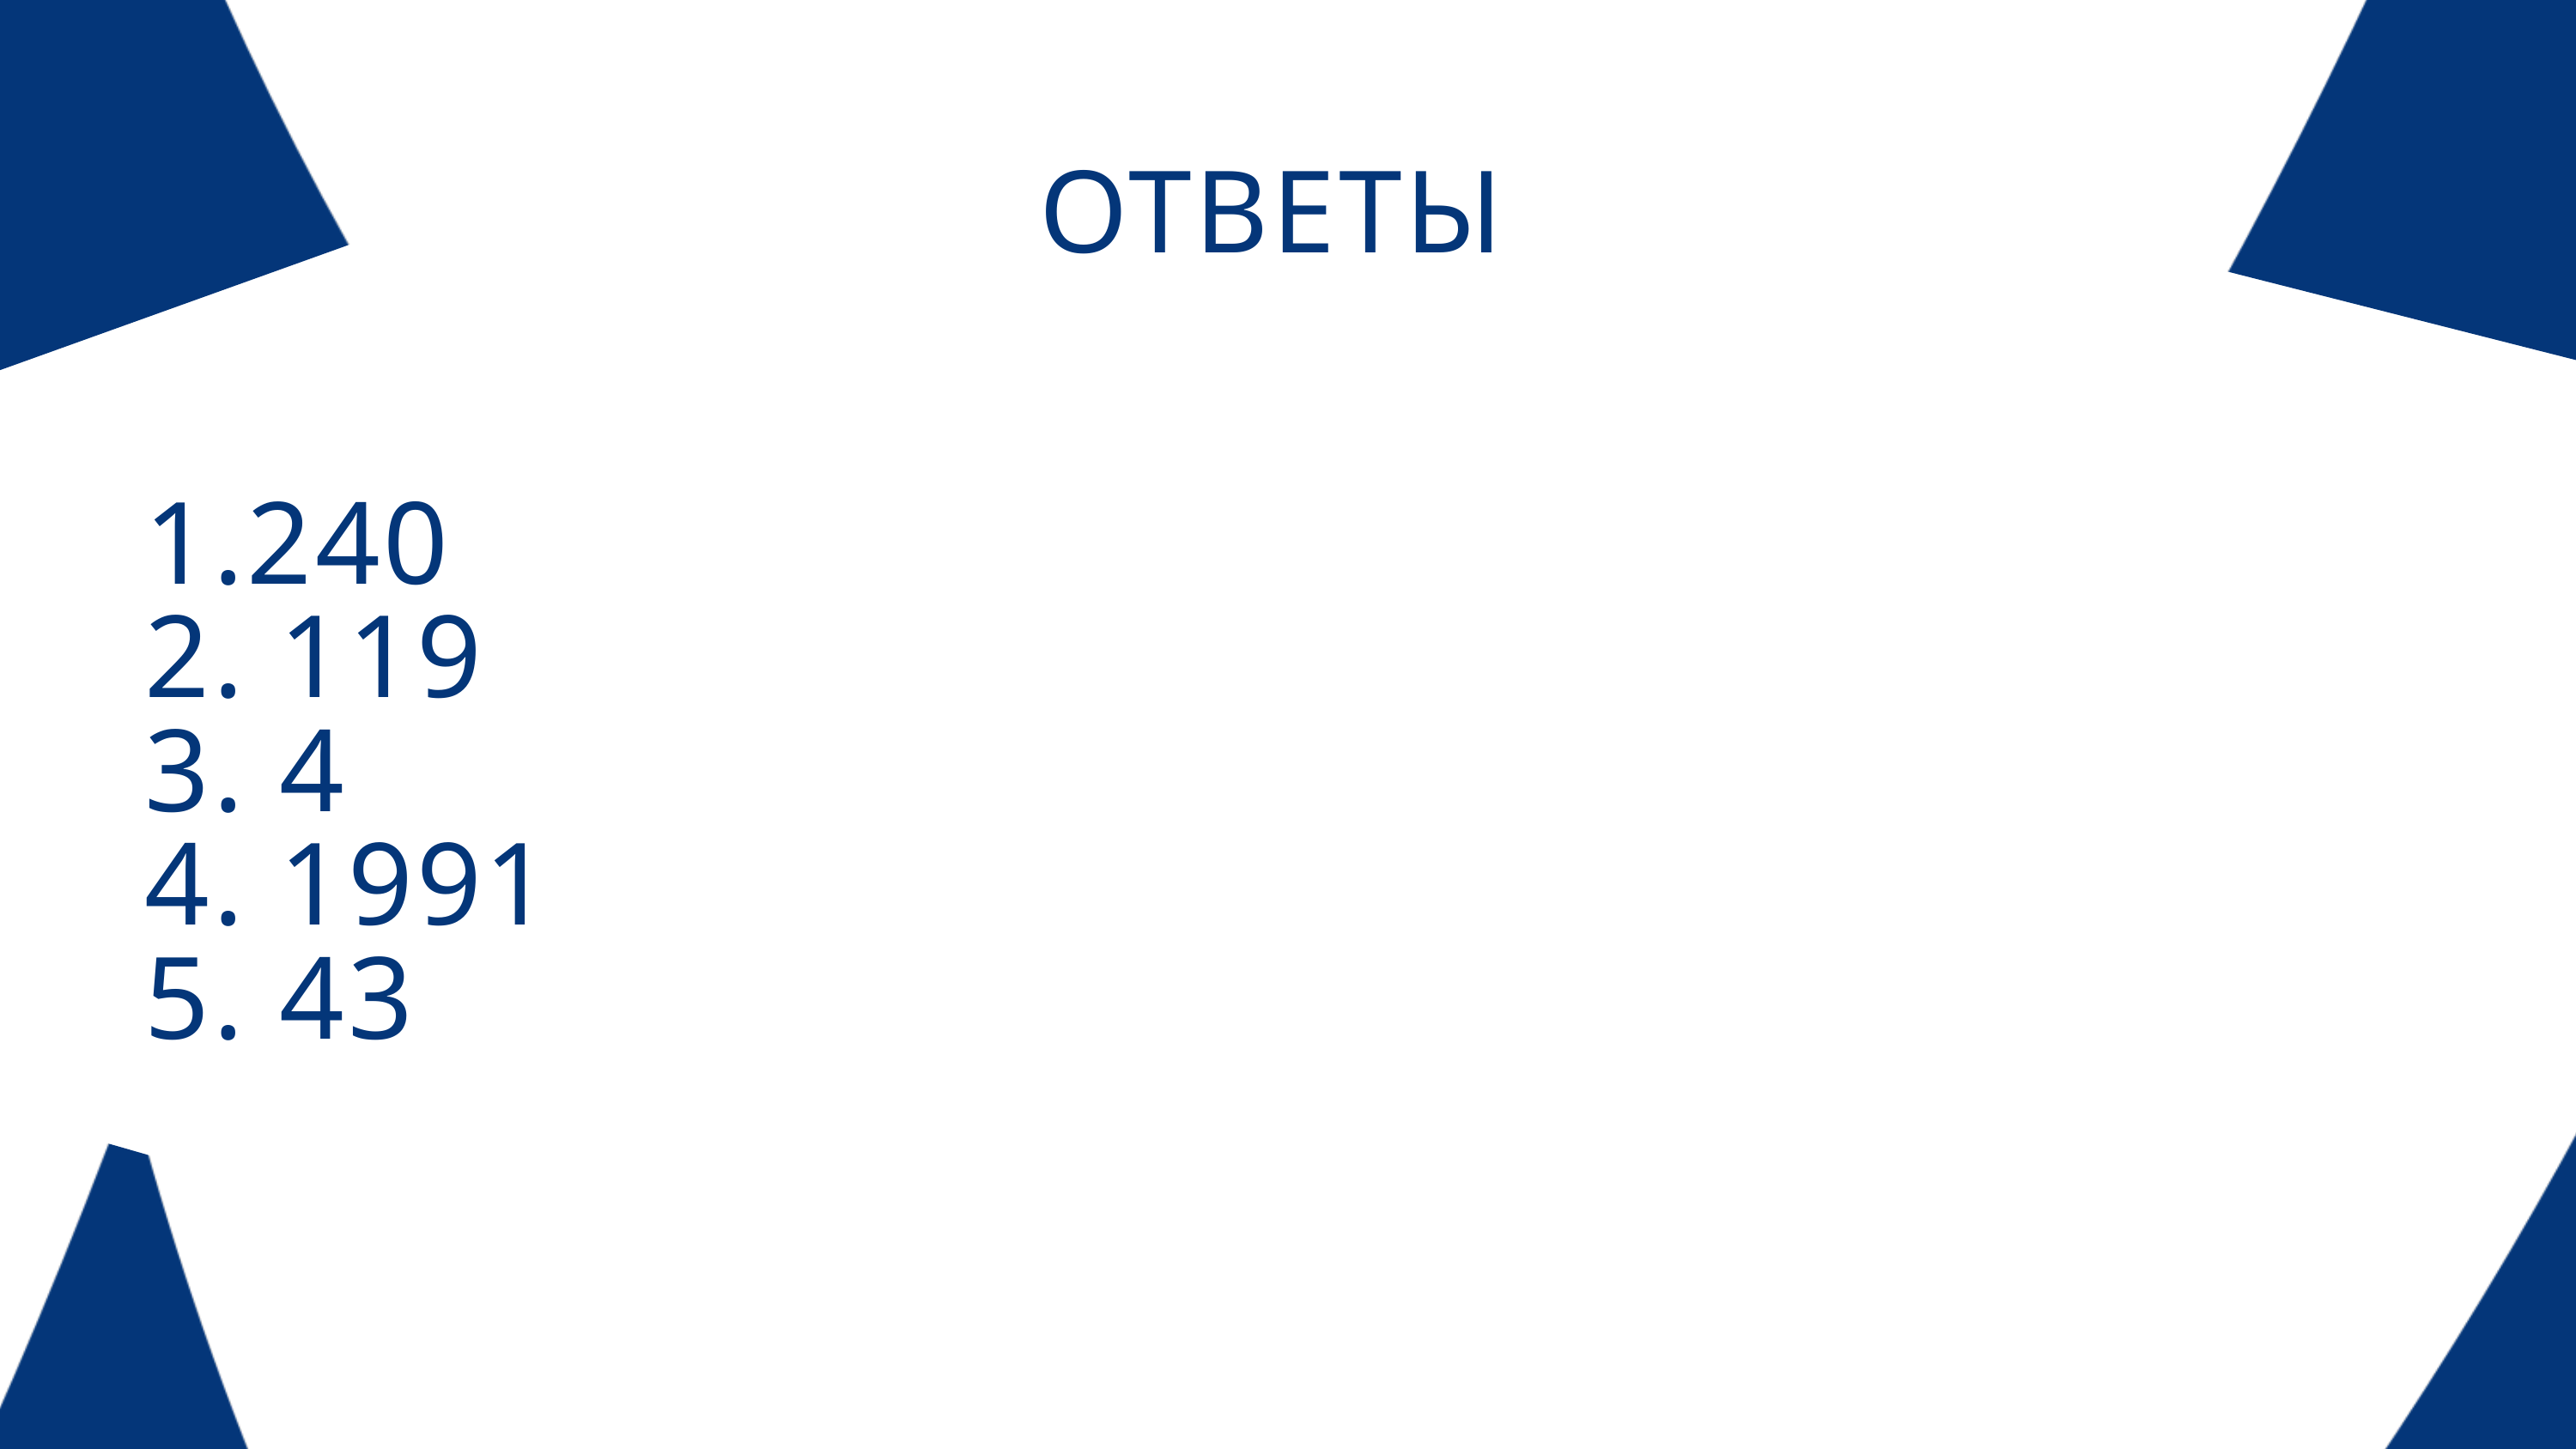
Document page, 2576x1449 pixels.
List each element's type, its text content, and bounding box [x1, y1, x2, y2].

text_box [0, 1112, 501, 1449]
text_box [2182, 0, 2576, 361]
text_box 1.240 2. 119 3. 4 4. 1991 5. 43 [144, 493, 2432, 1062]
text_box [0, 0, 406, 371]
text_box ОТВЕТЫ [144, 162, 2432, 276]
text_box [2229, 1001, 2576, 1449]
